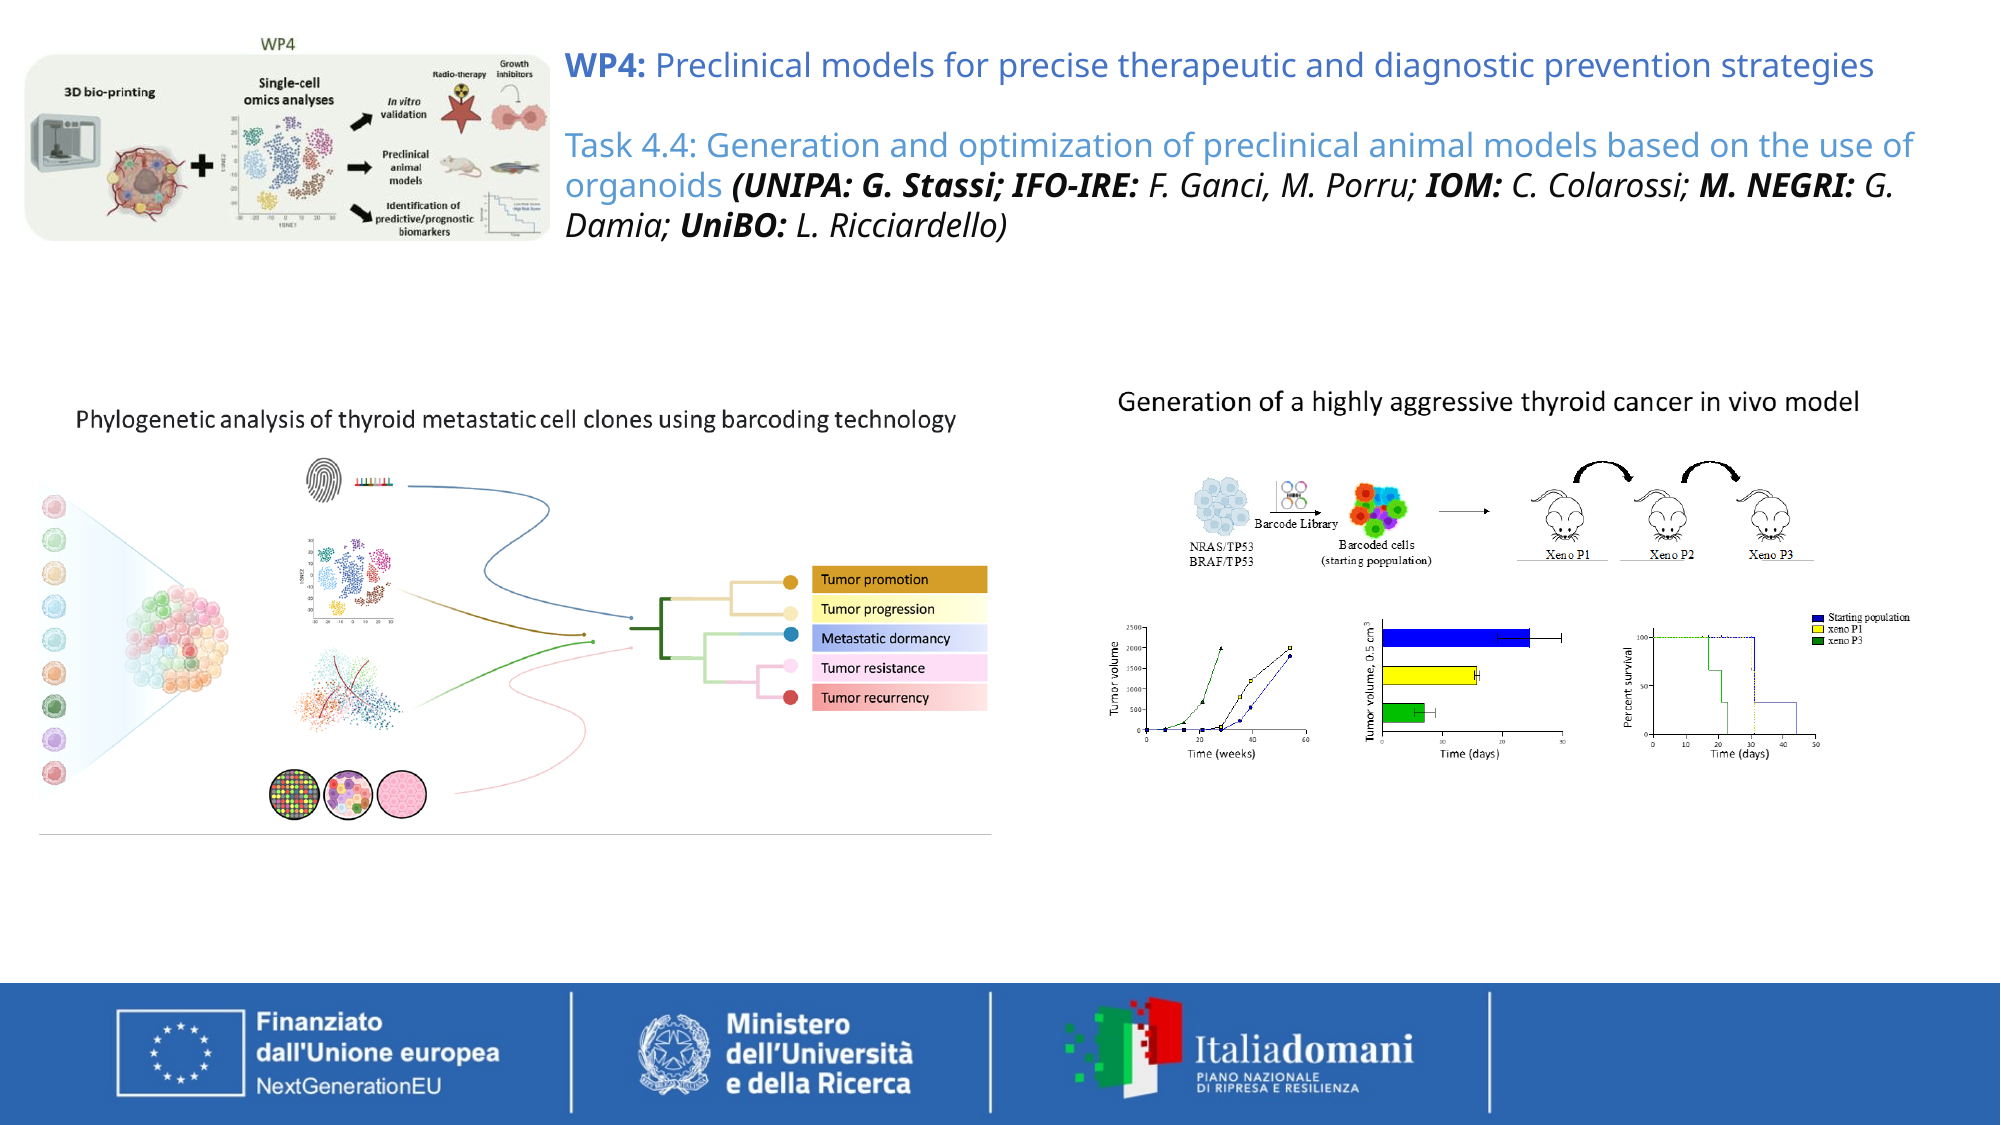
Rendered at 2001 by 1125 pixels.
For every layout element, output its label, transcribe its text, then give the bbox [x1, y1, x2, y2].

picture [39, 373, 1979, 835]
text_box WP4: Preclinical models for precise therapeutic and diagnostic prevention strategies Task 4.4: Generation and optimization of preclinical animal models based on the use of organoids (UNIPA: G. Stassi; IFO-IRE: F. Ganci, M. Porru; IOM: C. Colarossi; M. NEGRI: G. Damia; UniBO: L. Ricciardello) [550, 37, 2000, 252]
picture [0, 983, 2000, 1125]
picture [23, 35, 560, 241]
